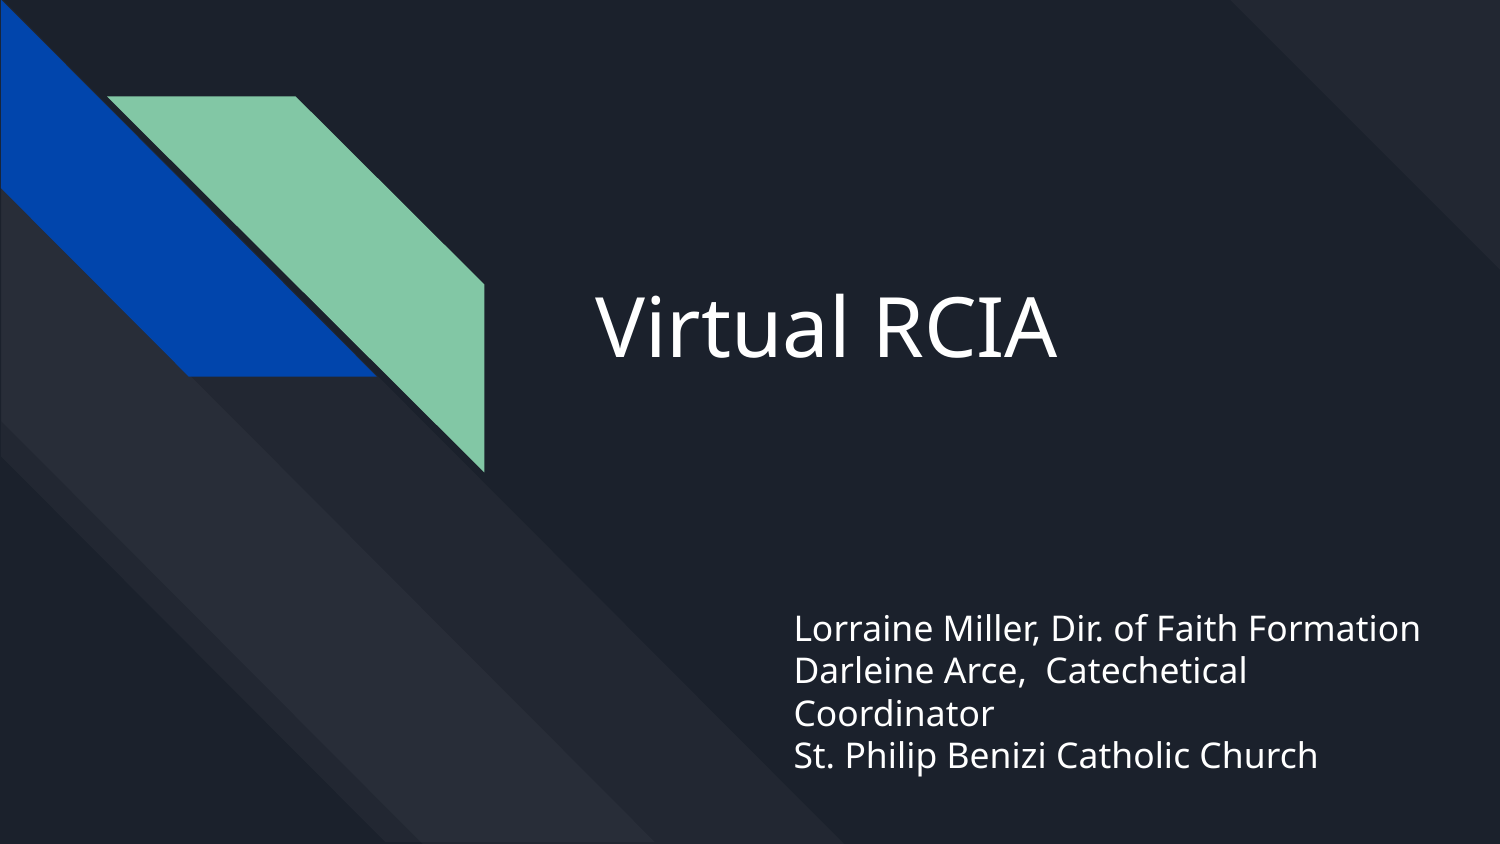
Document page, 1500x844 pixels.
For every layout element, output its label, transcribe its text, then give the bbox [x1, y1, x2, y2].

subtitle Lorraine Miller, Dir. of Faith Formation Darleine Arce, Catechetical Coordinator St. Philip Benizi Catholic Church [778, 590, 1454, 727]
title Virtual RCIA [580, 258, 1404, 518]
